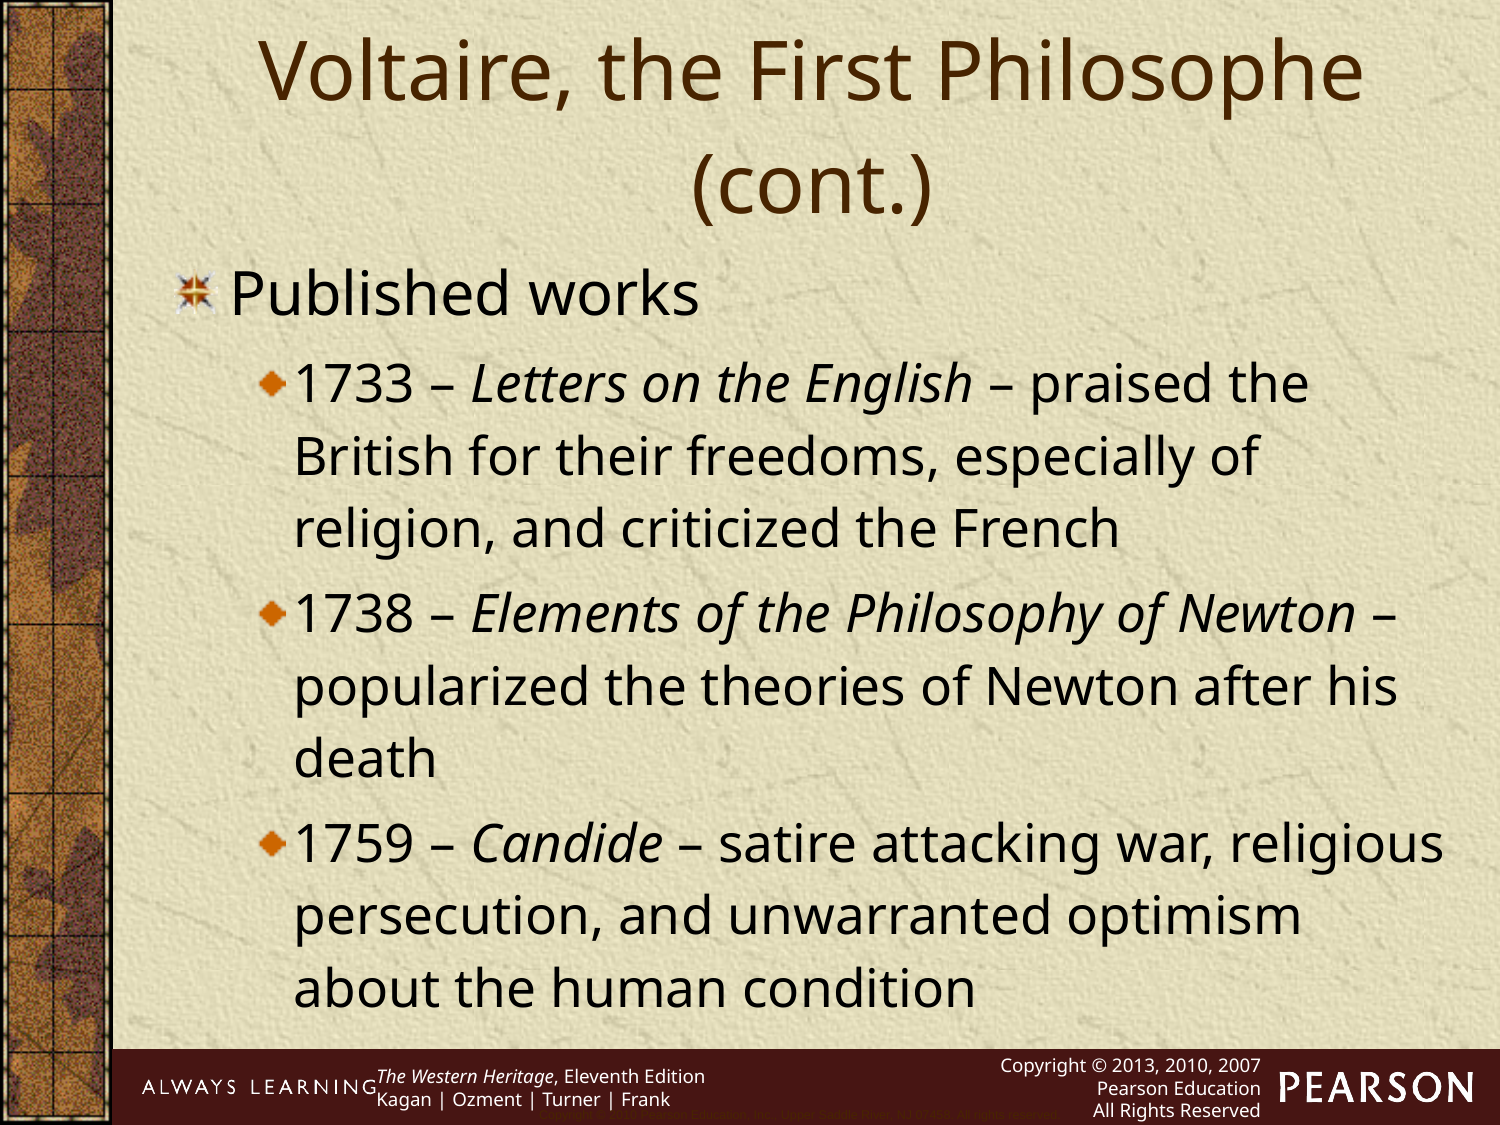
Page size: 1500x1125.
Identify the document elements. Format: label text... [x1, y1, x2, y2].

picture [0, 0, 1500, 1125]
list Published works 1733 – Letters on the English – praised the British for their freedoms, especially of religion, and criticized the French 1738 – Elements of the Philosophy of Newton – popularized the theories of Newton after his death 1759 – Candide – satire attacking war, religious persecution, and unwarranted optimism about the human condition [173, 249, 1450, 1026]
title Voltaire, the First Philosophe (cont.) [136, 11, 1488, 238]
